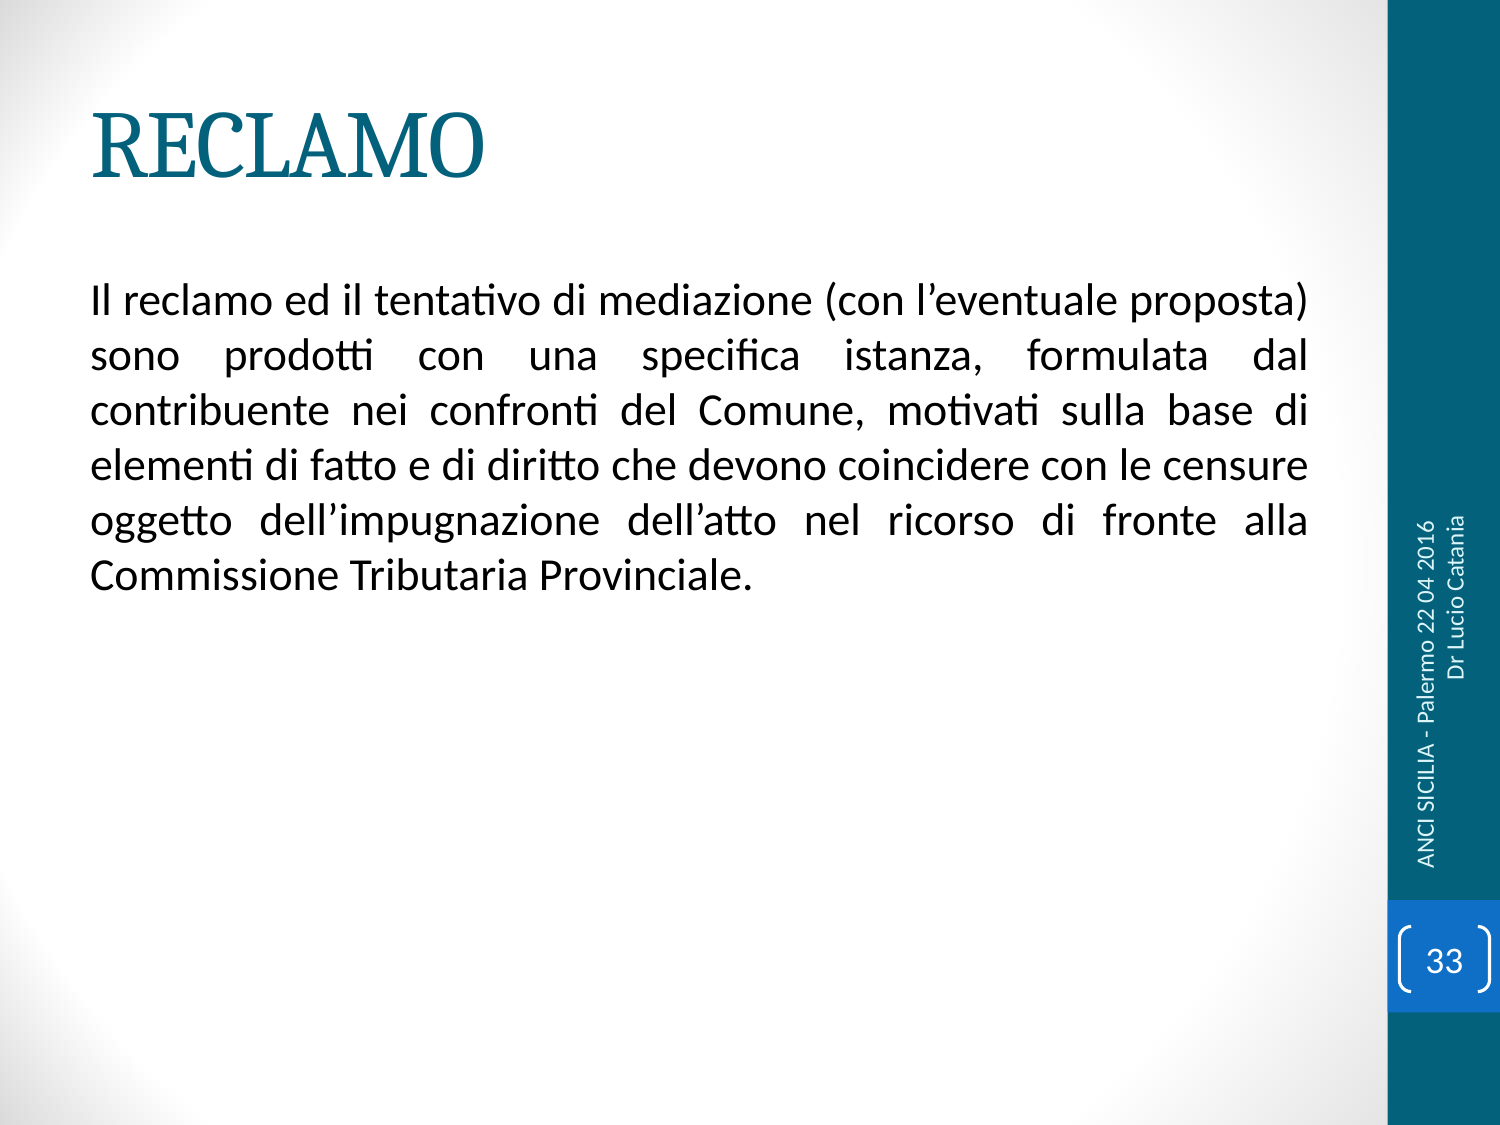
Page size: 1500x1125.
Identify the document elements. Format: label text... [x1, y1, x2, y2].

footer ANCI SICILIA - Palermo 22 04 2016 Dr Lucio Catania [1408, 500, 1469, 889]
list Il reclamo ed il tentativo di mediazione (con l’eventuale proposta) sono prodotti con una specifica istanza, formulata dal contribuente nei confronti del Comune, motivati sulla base di elementi di fatto e di diritto che devono coincidere con le censure oggetto dell’impugnazione dell’atto nel ricorso di fronte alla Commissione Tributaria Provinciale. [75, 262, 1325, 1050]
picture [0, 0, 1387, 1125]
slide_number 33 [1397, 924, 1492, 994]
title RECLAMO [75, 45, 1325, 233]
